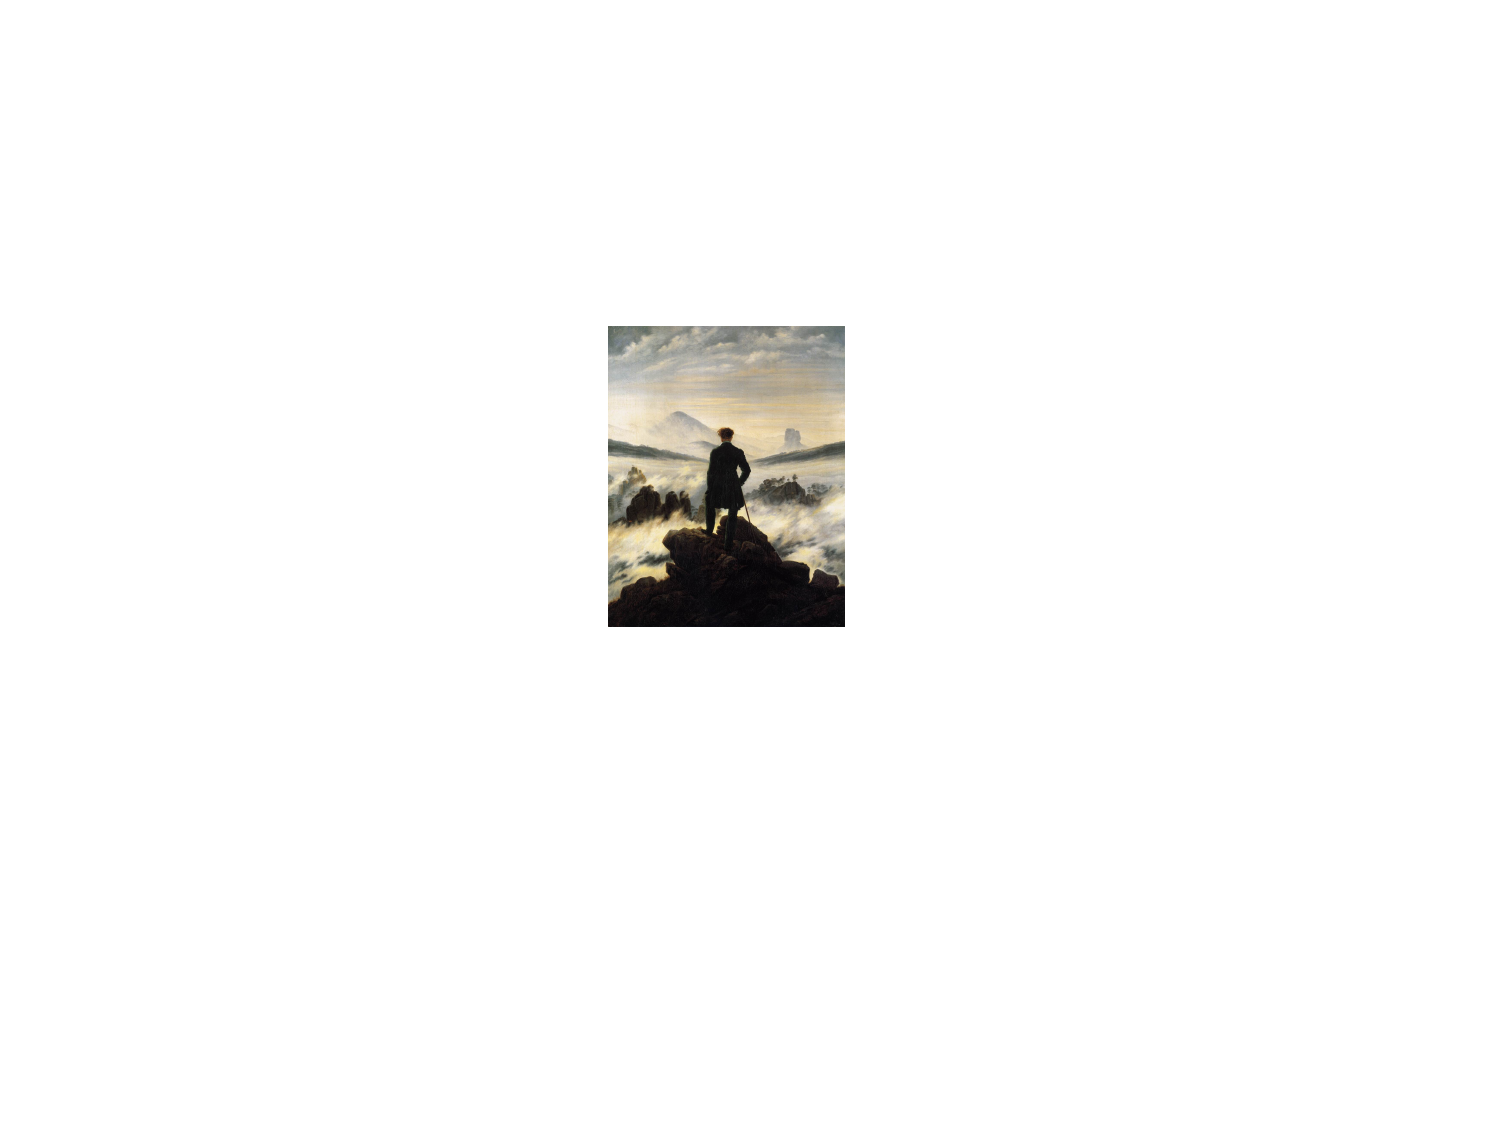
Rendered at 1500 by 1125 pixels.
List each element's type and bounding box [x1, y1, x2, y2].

list [607, 325, 845, 627]
